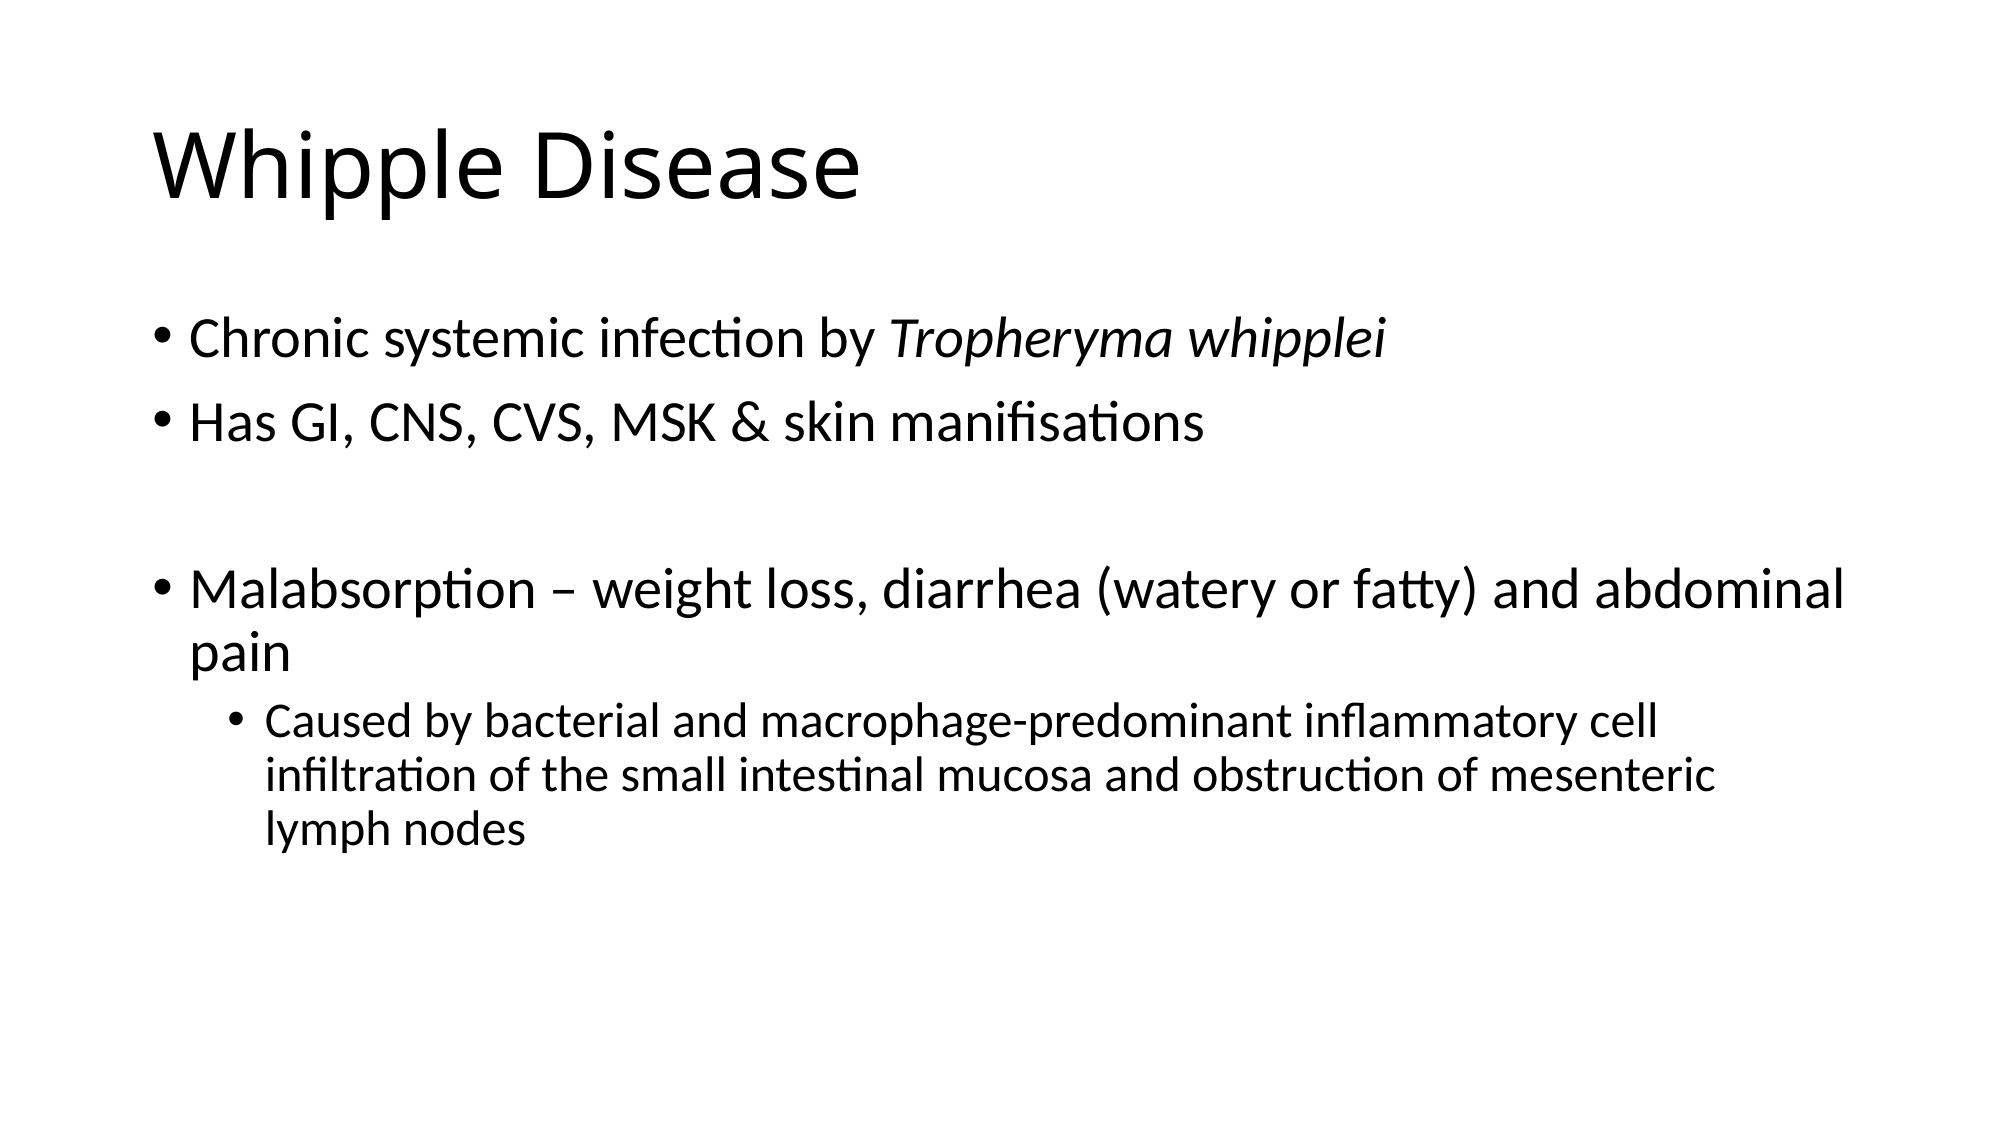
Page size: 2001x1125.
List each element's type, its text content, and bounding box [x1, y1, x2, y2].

list Chronic systemic infection by Tropheryma whipplei Has GI, CNS, CVS, MSK & skin manifisations Malabsorption – weight loss, diarrhea (watery or fatty) and abdominal pain Caused by bacterial and macrophage-predominant inflammatory cell infiltration of the small intestinal mucosa and obstruction of mesenteric lymph nodes [137, 299, 1863, 1014]
title Whipple Disease [137, 59, 1863, 278]
